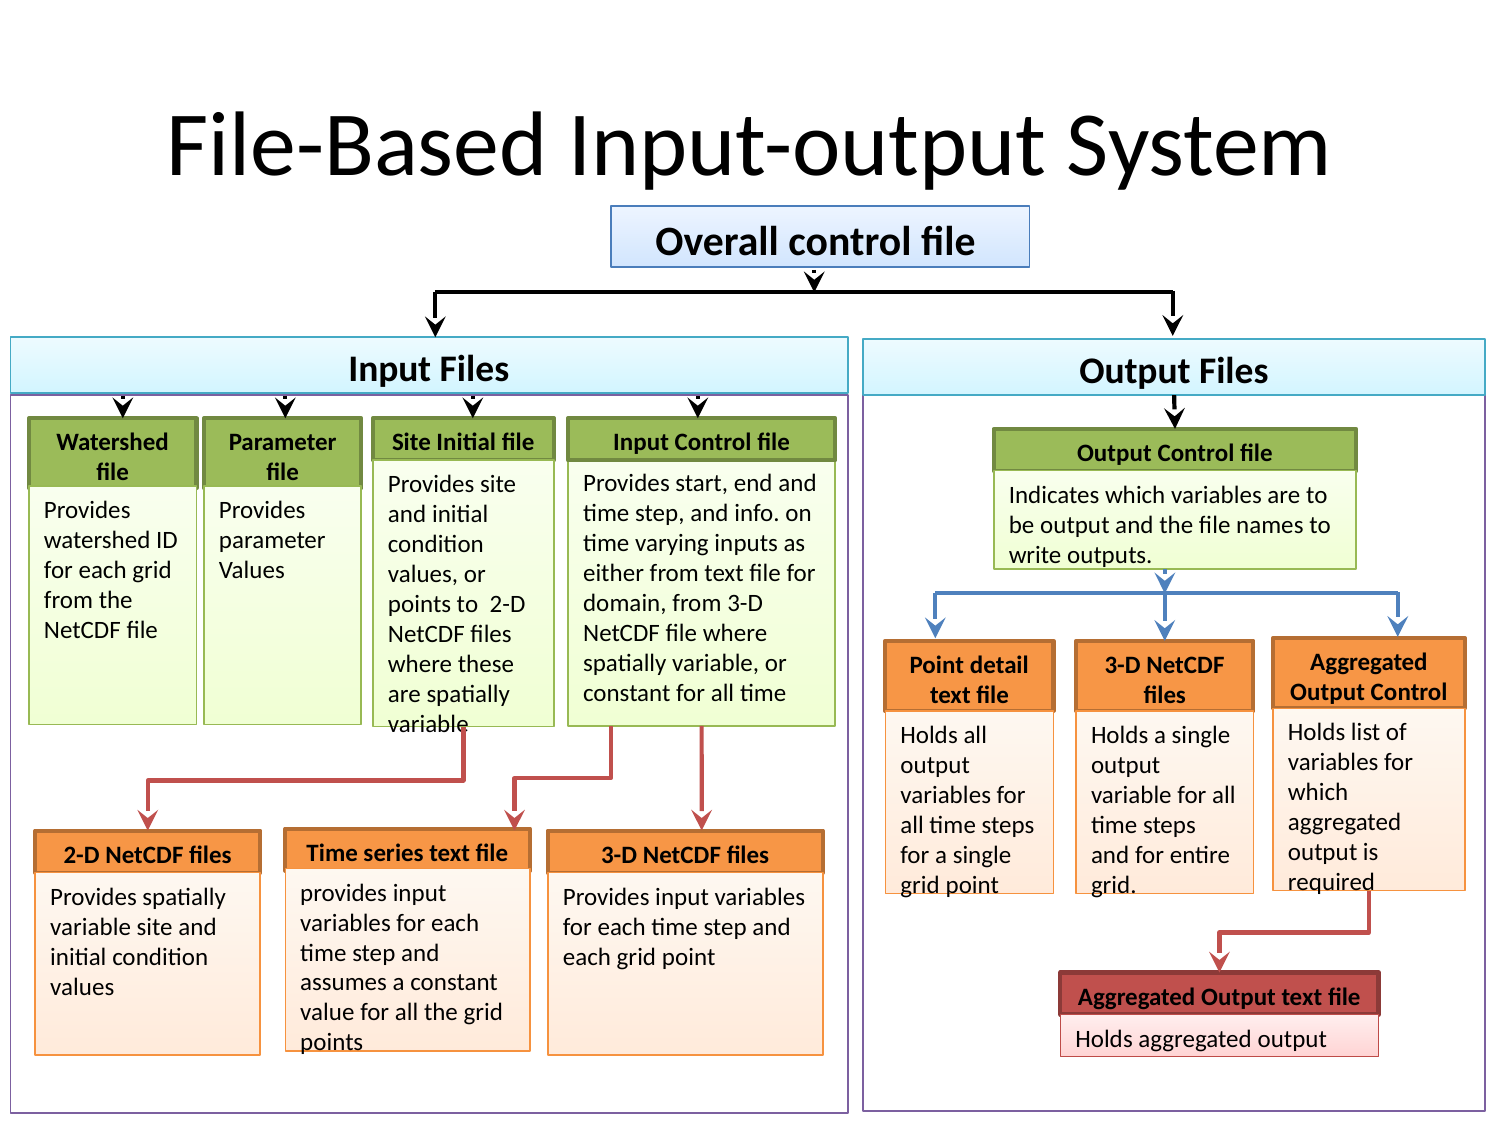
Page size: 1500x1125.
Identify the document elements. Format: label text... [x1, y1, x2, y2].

title File-Based Input-output System [75, 45, 1425, 205]
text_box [10, 205, 1486, 1114]
